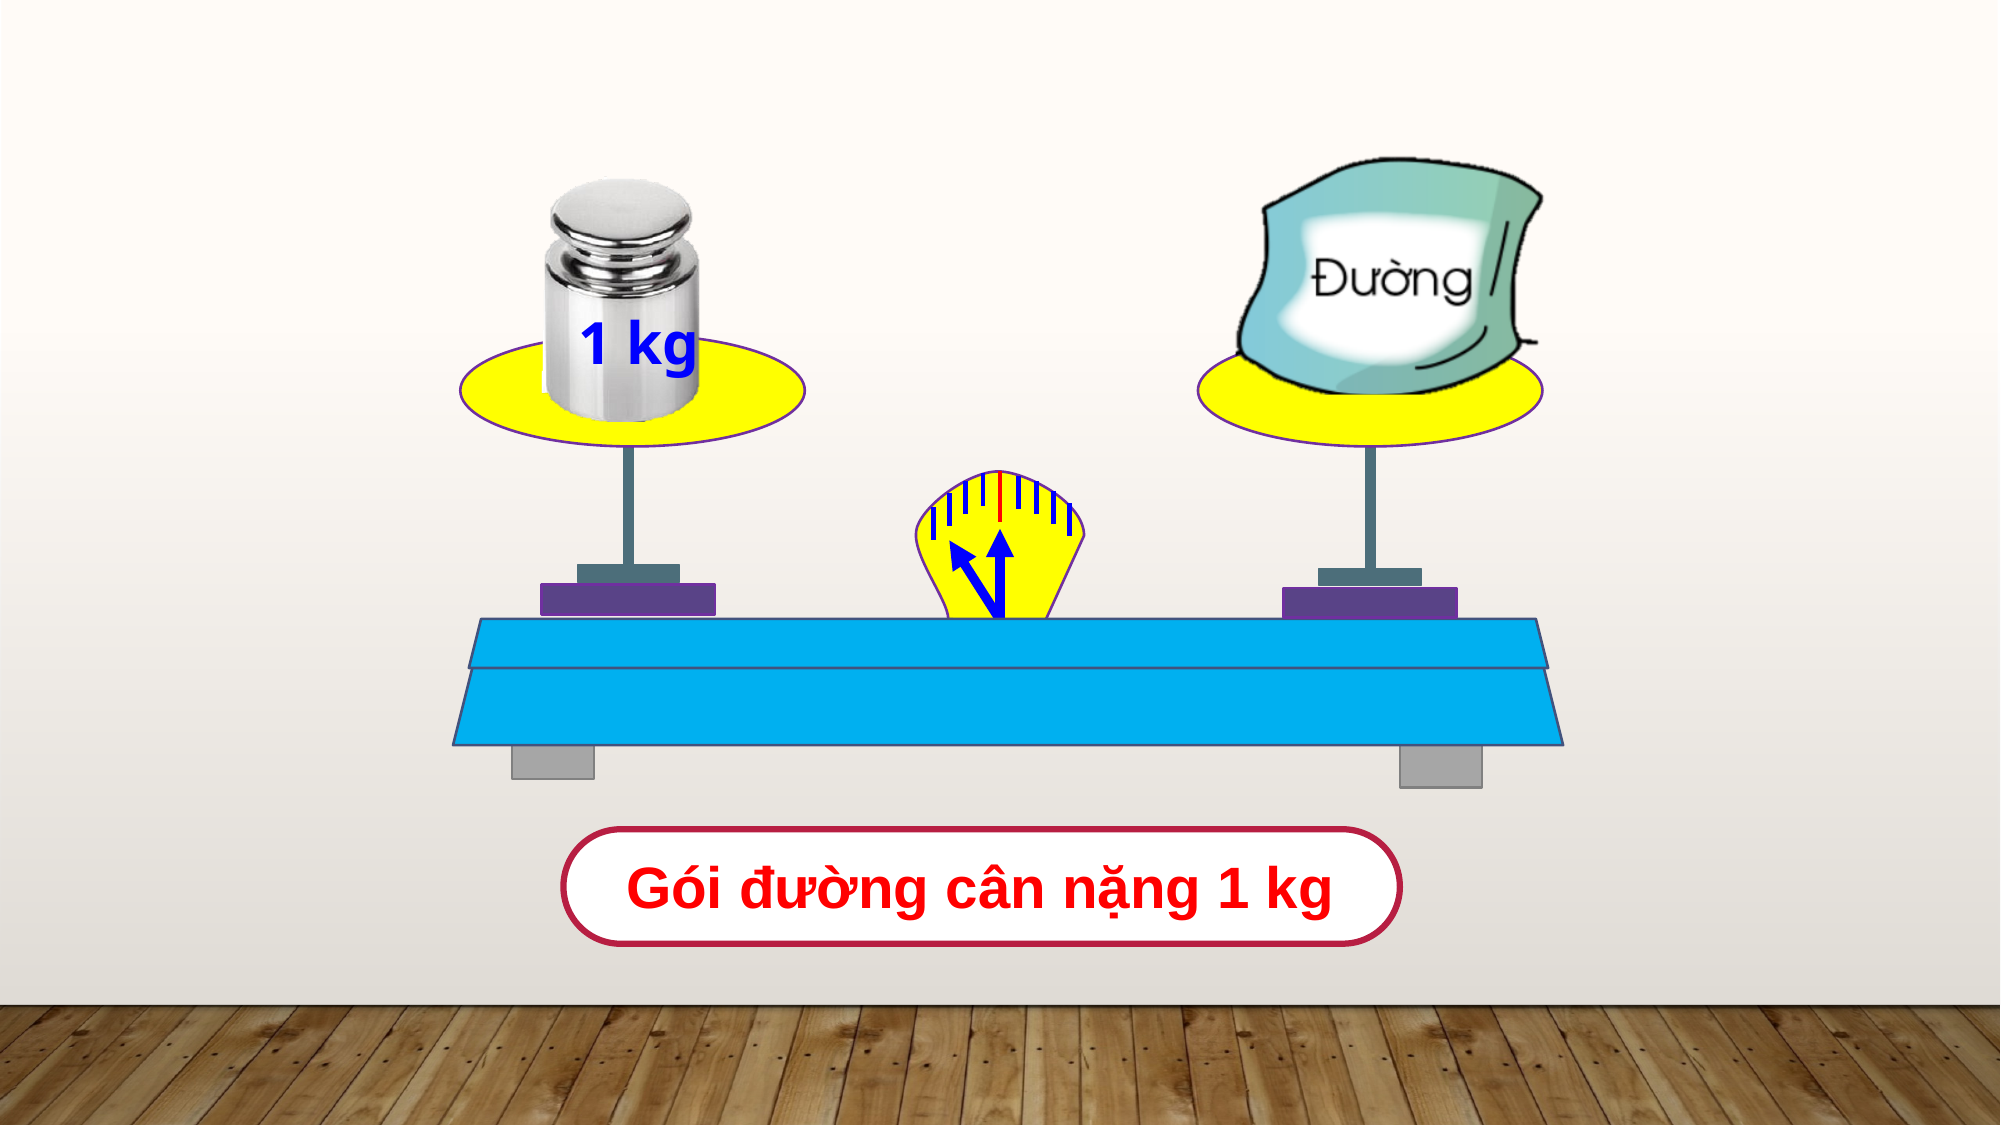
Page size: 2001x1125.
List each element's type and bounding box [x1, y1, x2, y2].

text_box [452, 401, 1564, 788]
text_box [735, 344, 807, 401]
text_box [514, 828, 1446, 944]
text_box [458, 344, 530, 401]
text_box [530, 166, 735, 441]
text_box [1196, 360, 1222, 401]
picture [0, 0, 2001, 406]
picture [0, 1005, 2001, 1125]
